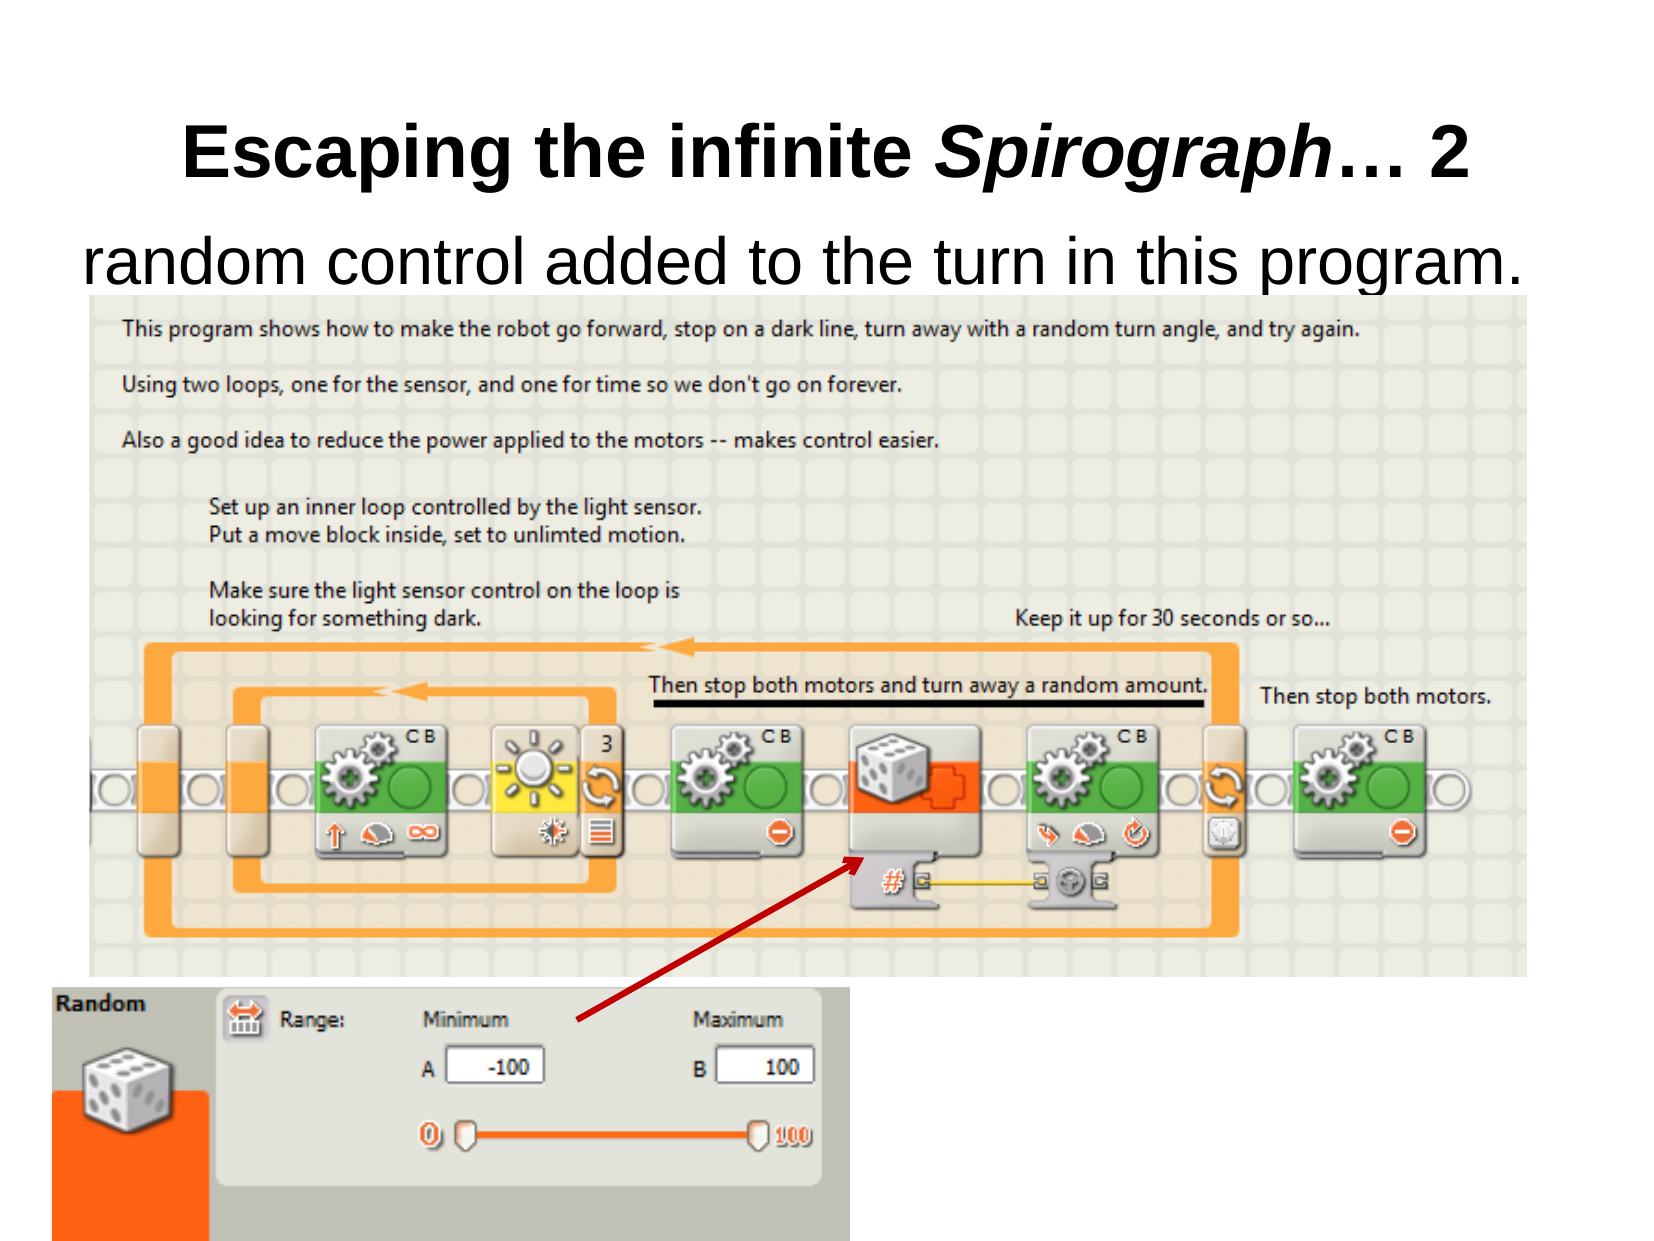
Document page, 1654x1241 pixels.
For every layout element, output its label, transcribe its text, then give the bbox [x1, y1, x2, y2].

picture [51, 987, 851, 1241]
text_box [576, 857, 865, 1021]
list random control added to the turn in this program. [82, 219, 1571, 1039]
picture [89, 294, 1528, 978]
title Escaping the infinite Spirograph… 2 [82, 49, 1571, 219]
